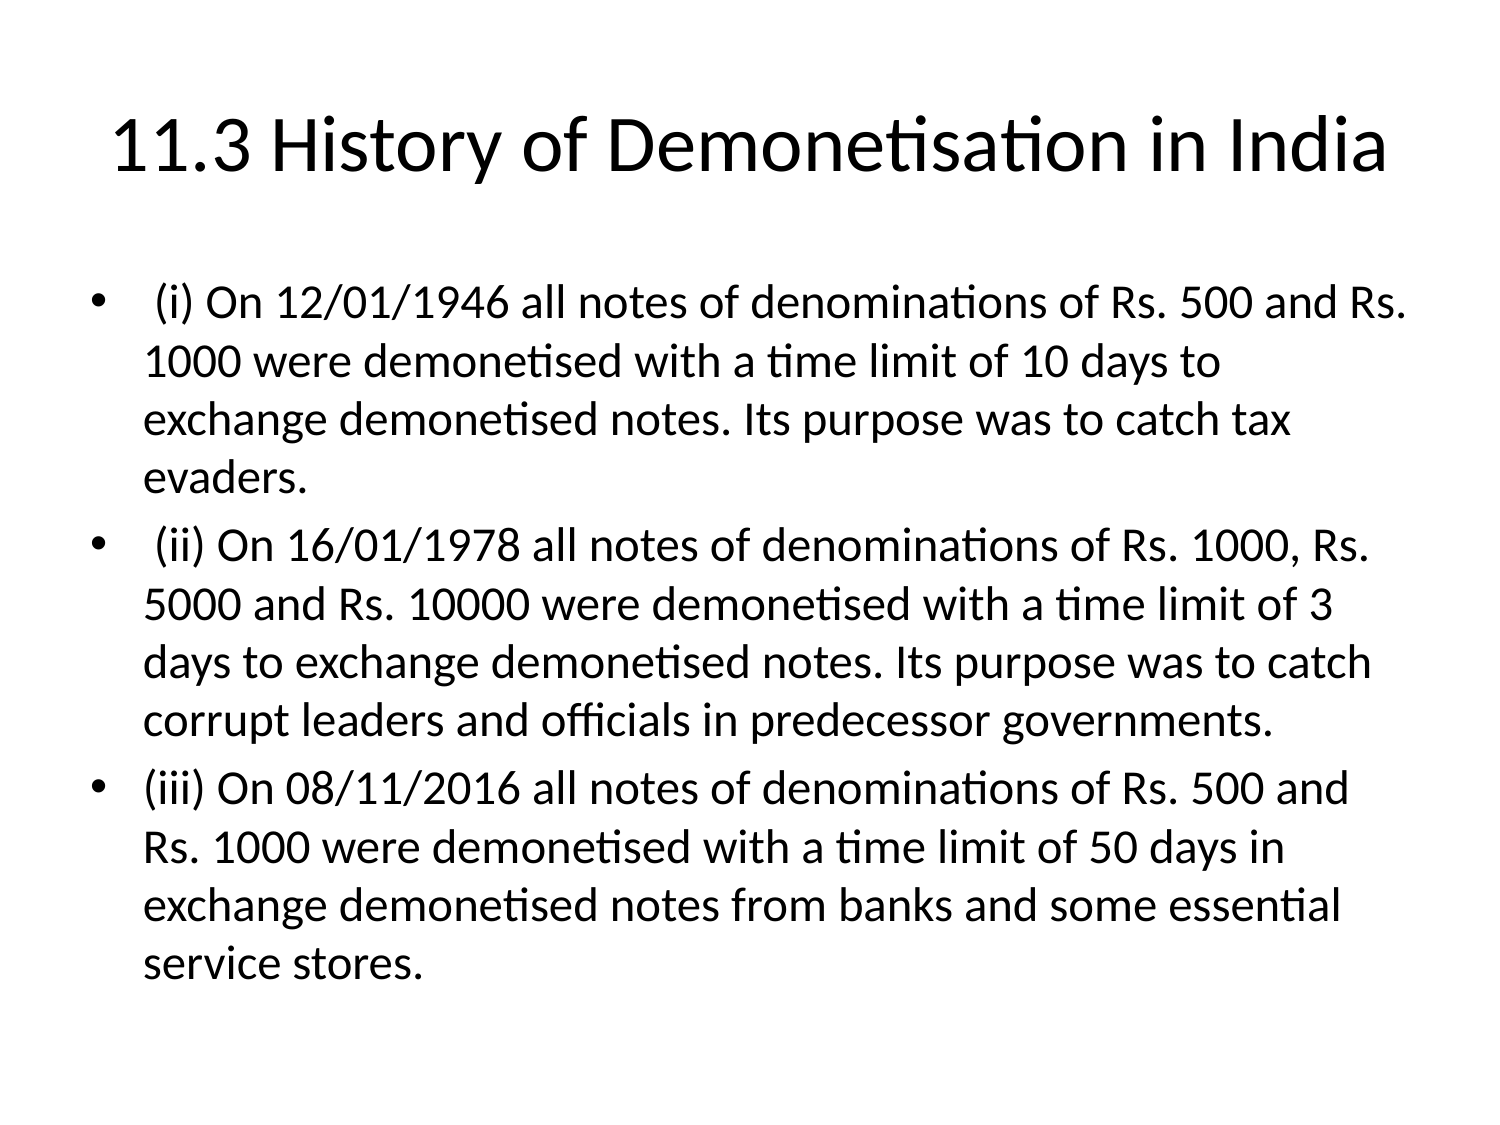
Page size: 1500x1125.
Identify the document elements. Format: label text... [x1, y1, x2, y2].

title 11.3 History of Demonetisation in India [75, 45, 1425, 233]
list (i) On 12/01/1946 all notes of denominations of Rs. 500 and Rs. 1000 were demonetised with a time limit of 10 days to exchange demonetised notes. Its purpose was to catch tax evaders. (ii) On 16/01/1978 all notes of denominations of Rs. 1000, Rs. 5000 and Rs. 10000 were demonetised with a time limit of 3 days to exchange demonetised notes. Its purpose was to catch corrupt leaders and officials in predecessor governments. (iii) On 08/11/2016 all notes of denominations of Rs. 500 and Rs. 1000 were demonetised with a time limit of 50 days in exchange demonetised notes from banks and some essential service stores. [75, 262, 1425, 1005]
